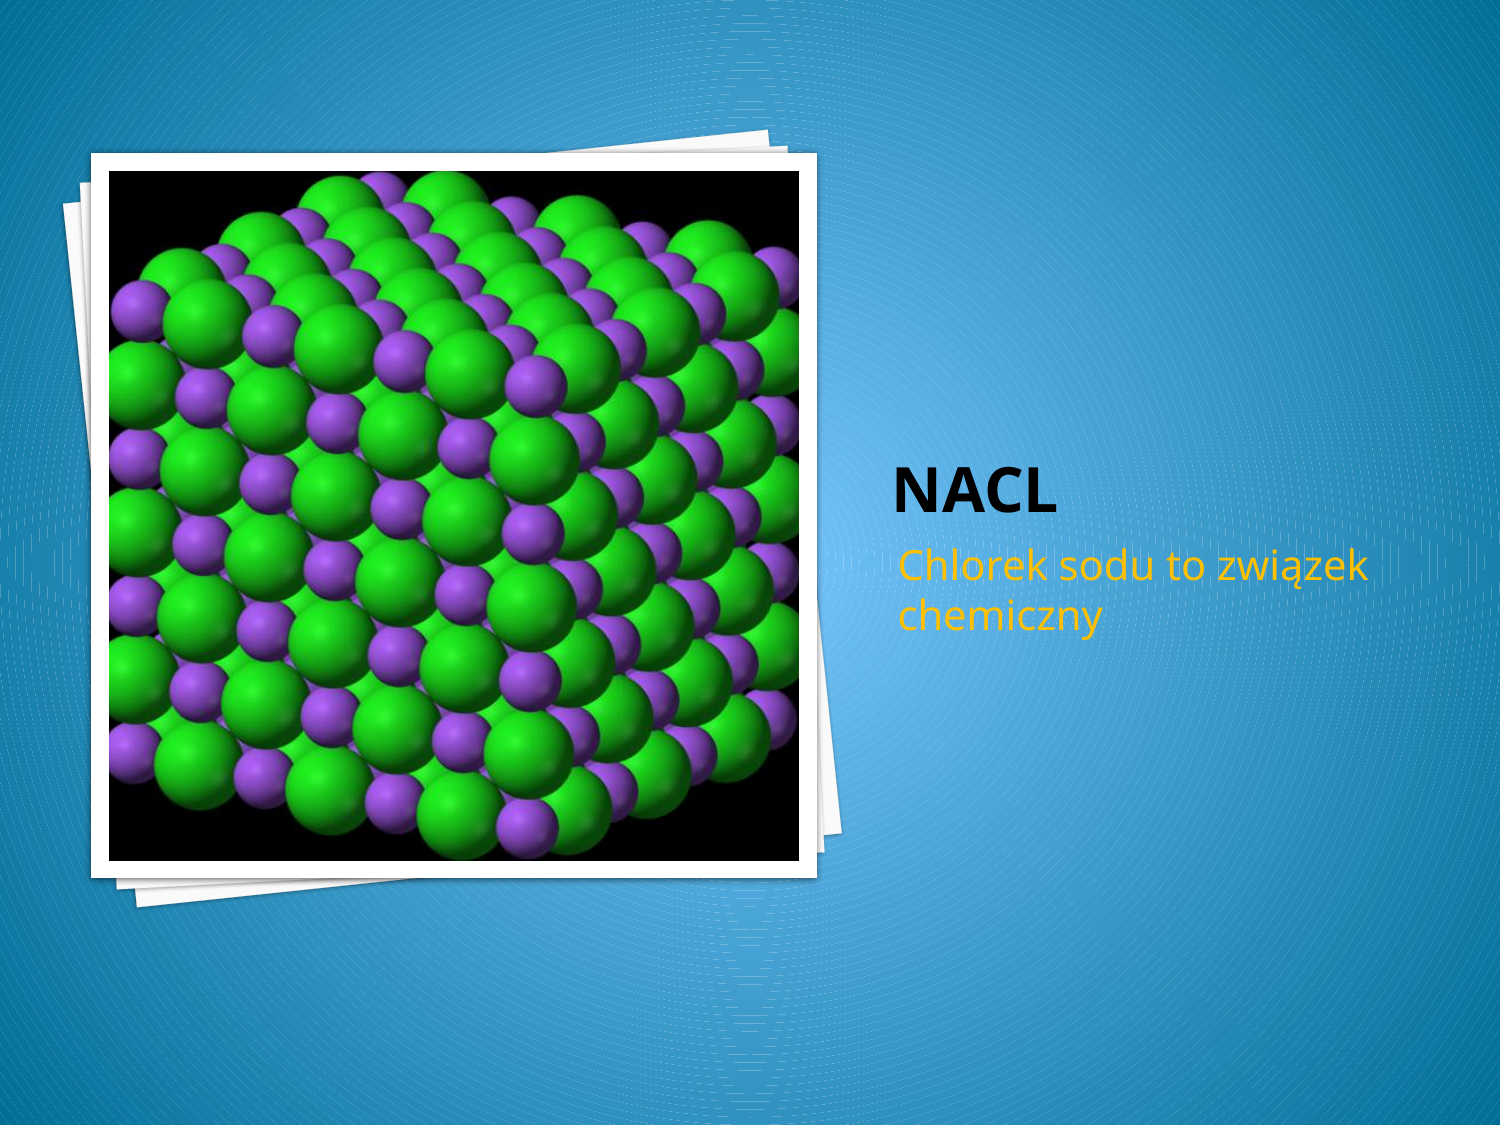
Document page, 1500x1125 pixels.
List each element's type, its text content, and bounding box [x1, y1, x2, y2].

title Nacl [884, 187, 1447, 525]
list Chlorek sodu to związek chemiczny [884, 538, 1447, 854]
picture [108, 170, 800, 862]
